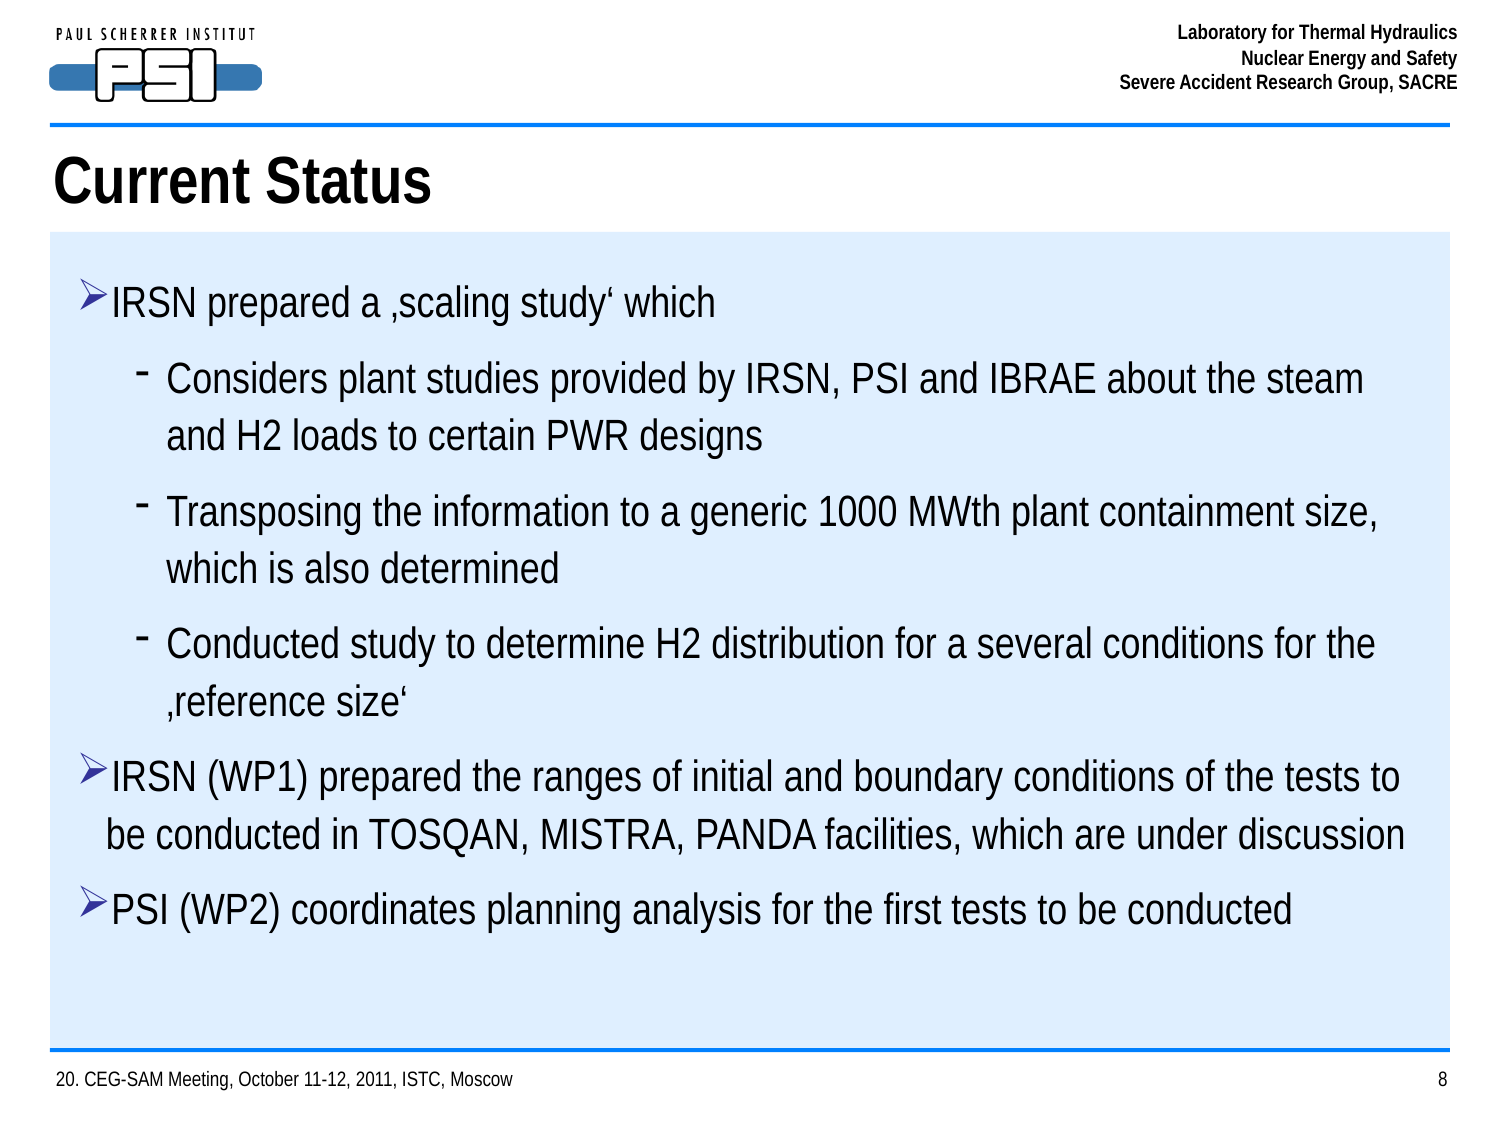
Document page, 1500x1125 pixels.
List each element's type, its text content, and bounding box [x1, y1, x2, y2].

list IRSN prepared a ‚scaling study‘ which Considers plant studies provided by IRSN, PSI and IBRAE about the steam and H2 loads to certain PWR designs Transposing the information to a generic 1000 MWth plant containment size, which is also determined Conducted study to determine H2 distribution for a several conditions for the ‚reference size‘ IRSN (WP1) prepared the ranges of initial and boundary conditions of the tests to be conducted in TOSQAN, MISTRA, PANDA facilities, which are under discussion PSI (WP2) coordinates planning analysis for the first tests to be conducted [50, 231, 1450, 1048]
picture [37, 12, 275, 113]
title Current Status [53, 137, 1332, 225]
